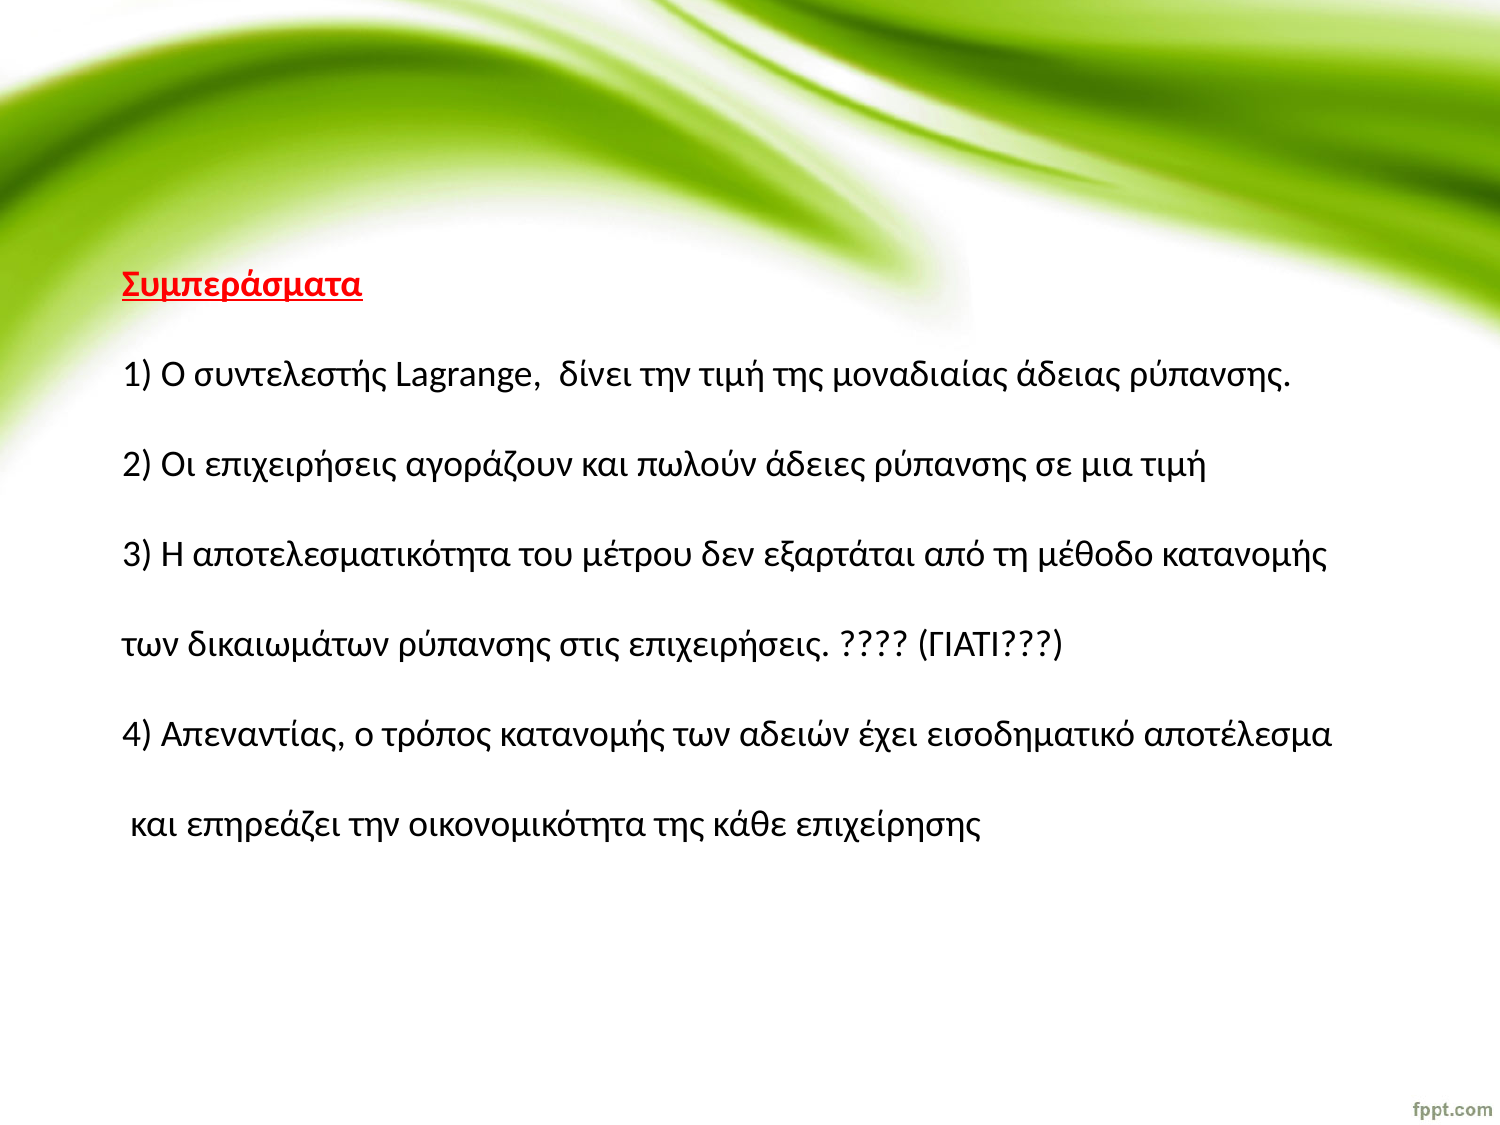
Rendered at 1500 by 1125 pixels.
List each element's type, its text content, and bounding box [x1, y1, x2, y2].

text_box Συμπεράσματα 1) Ο συντελεστής Lagrange, δίνει την τιμή της μοναδιαίας άδειας ρύπανσης. 2) Οι επιχειρήσεις αγοράζουν και πωλούν άδειες ρύπανσης σε μια τιμή 3) Η αποτελεσματικότητα του μέτρου δεν εξαρτάται από τη μέθοδο κατανομής των δικαιωμάτων ρύπανσης στις επιχειρήσεις. ???? (ΓΙΑΤΙ???) 4) Απεναντίας, ο τρόπος κατανομής των αδειών έχει εισοδηματικό αποτέλεσμα και επηρεάζει την οικονομικότητα της κάθε επιχείρησης [107, 161, 1352, 987]
picture [0, 0, 1500, 1125]
